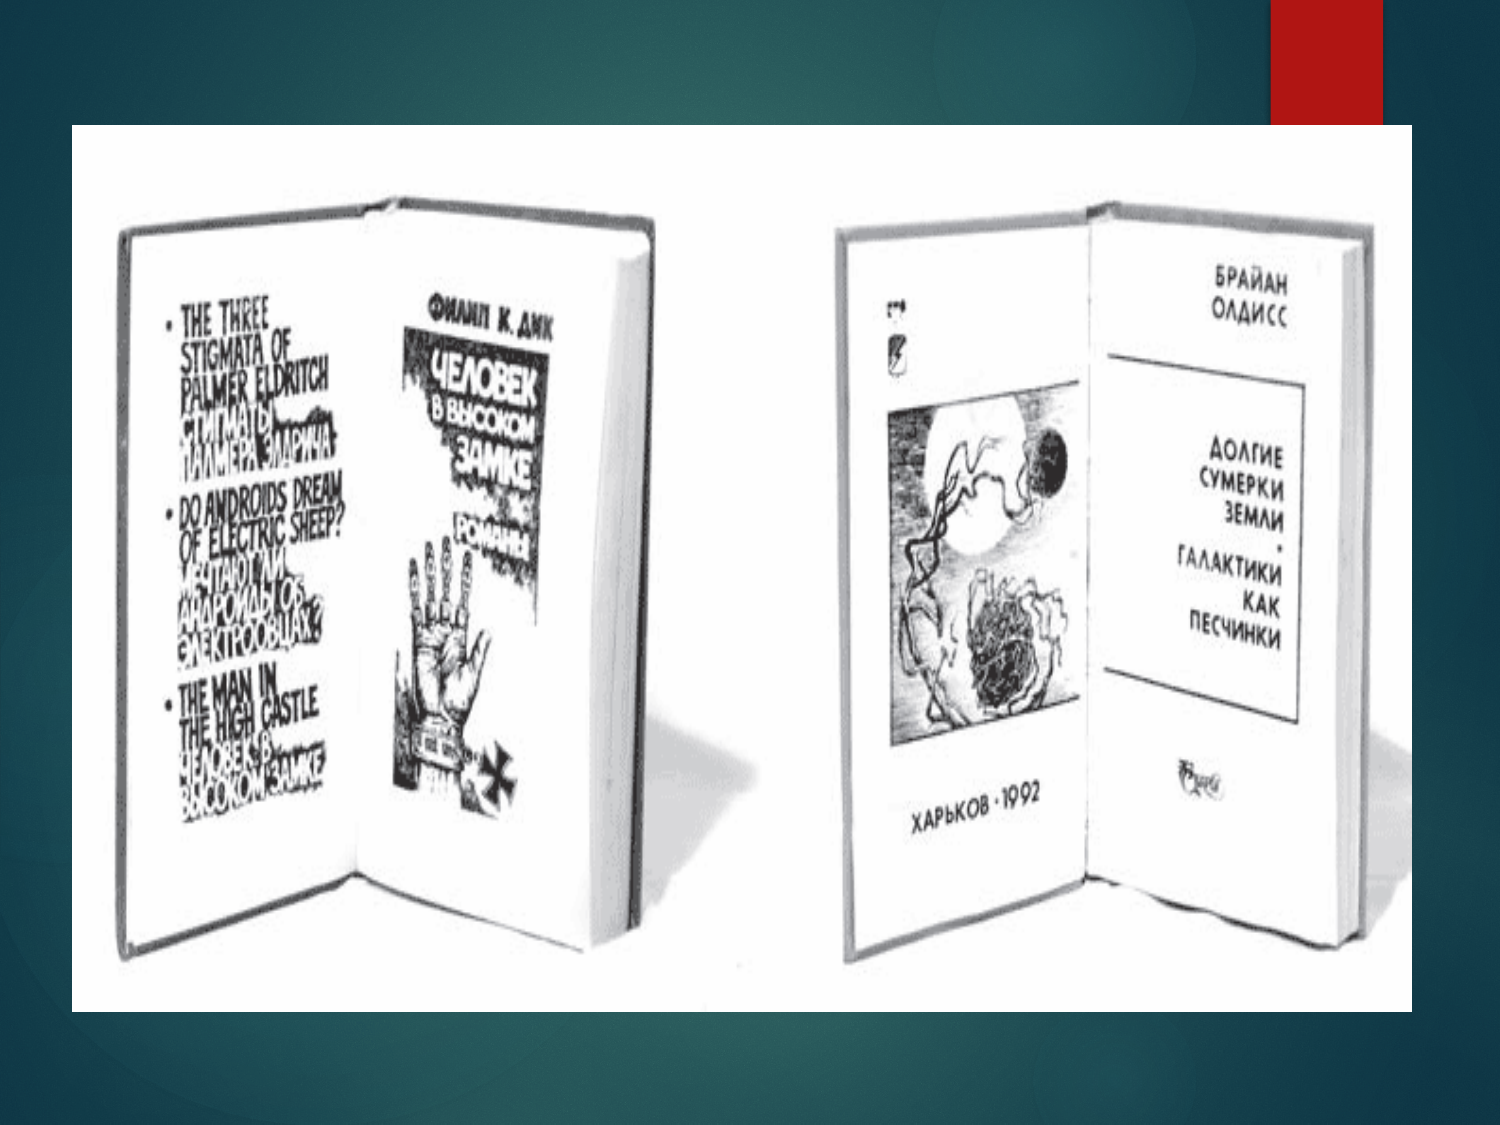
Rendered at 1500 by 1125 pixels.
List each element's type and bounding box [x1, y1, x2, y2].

picture [72, 125, 1412, 1012]
